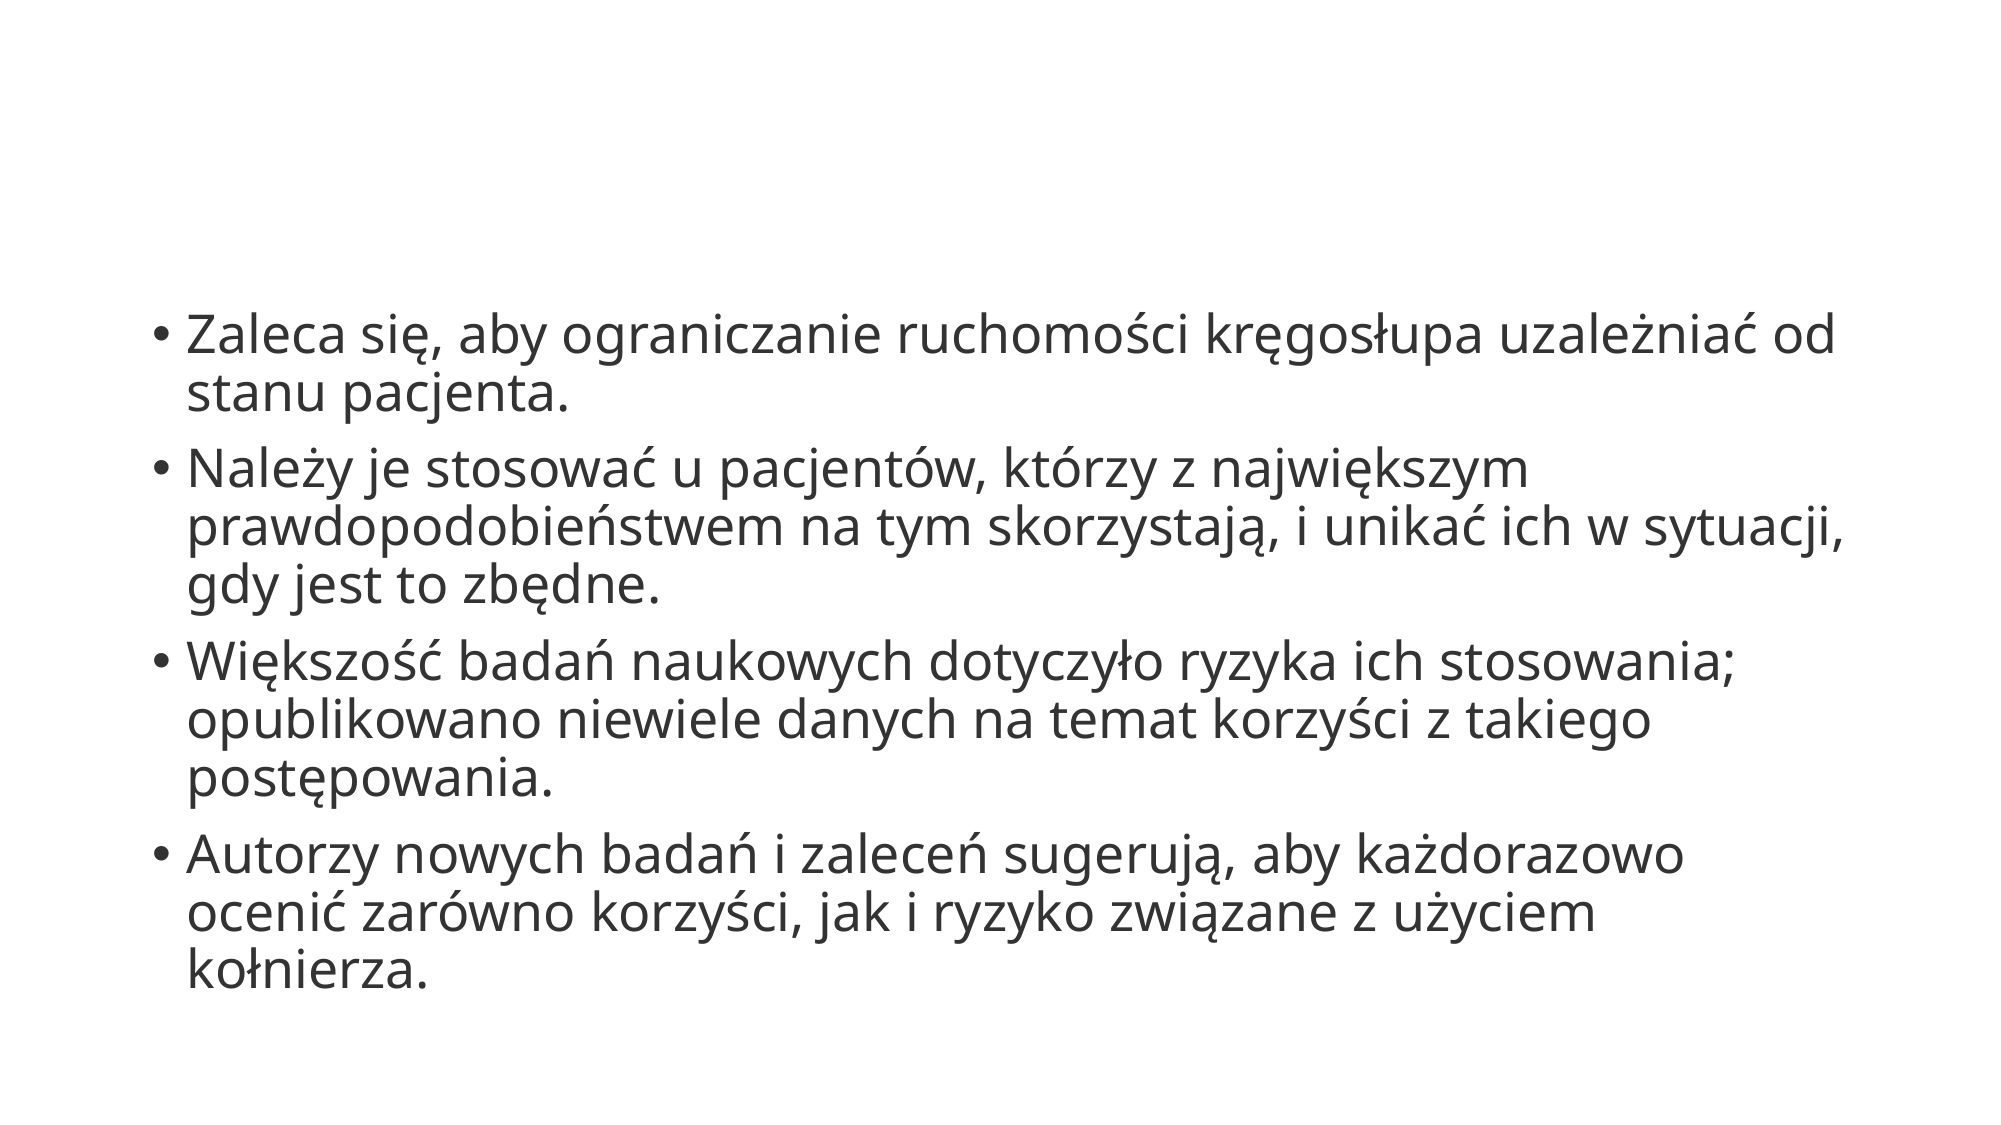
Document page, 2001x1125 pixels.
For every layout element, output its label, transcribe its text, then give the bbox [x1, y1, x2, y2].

list Zaleca się, aby ograniczanie ruchomości kręgosłupa uzależniać od stanu pacjenta. Należy je stosować u pacjentów, którzy z największym prawdopodobieństwem na tym skorzystają, i unikać ich w sytuacji, gdy jest to zbędne. Większość badań naukowych dotyczyło ryzyka ich stosowania; opublikowano niewiele danych na temat korzyści z takiego postępowania. Autorzy nowych badań i zaleceń sugerują, aby każdorazowo ocenić zarówno korzyści, jak i ryzyko związane z użyciem kołnierza. [137, 299, 1863, 1014]
